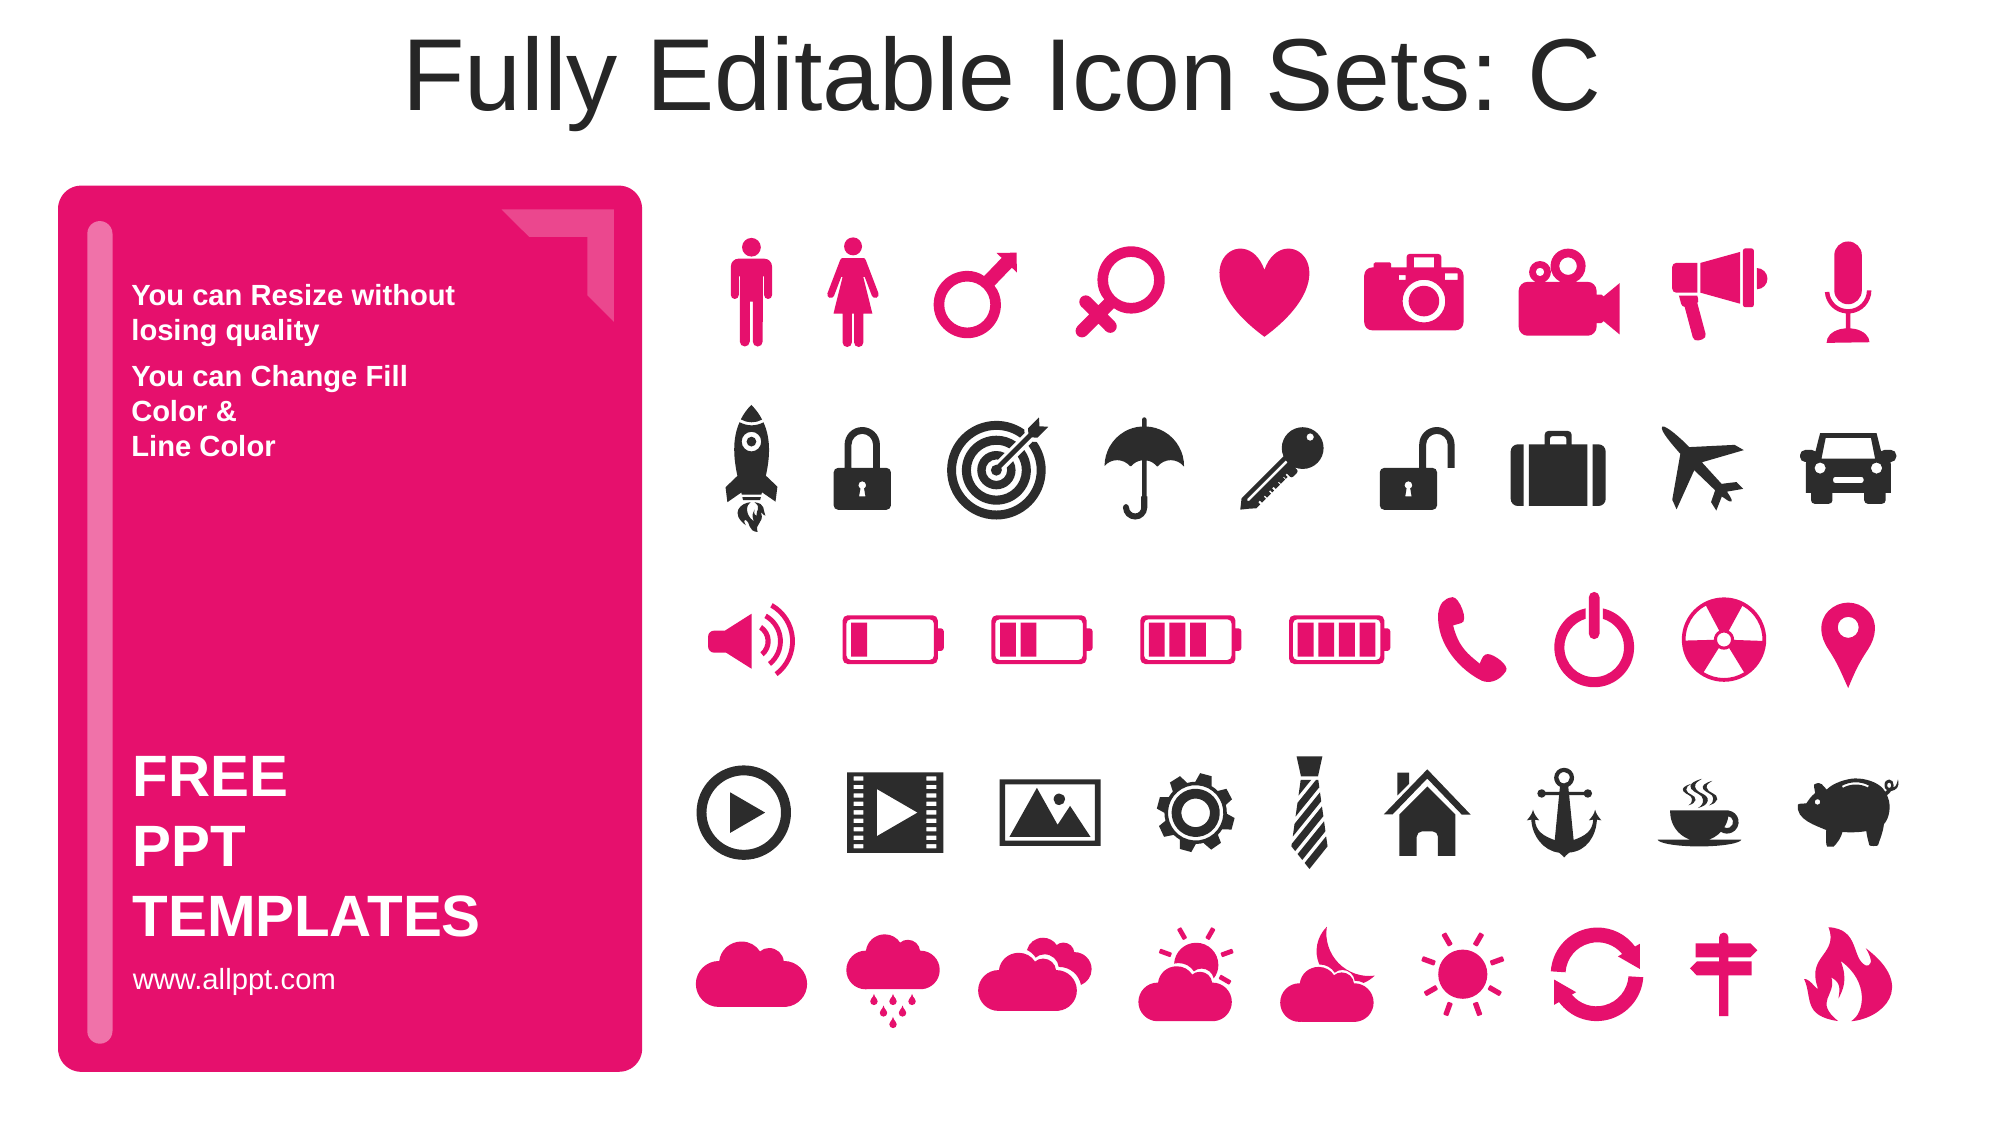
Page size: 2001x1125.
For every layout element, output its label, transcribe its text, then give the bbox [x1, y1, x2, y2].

text_box [1833, 240, 1863, 306]
text_box [1420, 955, 1437, 967]
text_box [1553, 975, 1645, 1023]
text_box [1796, 777, 1900, 848]
text_box [832, 425, 892, 511]
text_box [1660, 425, 1747, 513]
text_box [1802, 926, 1894, 1023]
text_box [1176, 926, 1188, 941]
text_box [1471, 1000, 1484, 1018]
text_box [757, 623, 772, 658]
text_box [1137, 941, 1233, 1023]
text_box [1517, 247, 1621, 337]
text_box [888, 1014, 898, 1030]
text_box [1549, 926, 1641, 974]
text_box [1290, 755, 1329, 871]
text_box [1486, 984, 1503, 998]
text_box [1472, 931, 1485, 948]
text_box [1527, 429, 1589, 508]
text_box [1139, 614, 1243, 666]
text_box [846, 771, 944, 854]
text_box [977, 936, 1093, 1012]
text_box [1509, 443, 1525, 508]
text_box [897, 1002, 908, 1018]
text_box [841, 614, 945, 666]
text_box [1288, 614, 1392, 666]
text_box [1680, 596, 1768, 683]
text_box [1239, 426, 1325, 511]
text_box [845, 933, 941, 1007]
text_box [1655, 777, 1744, 848]
text_box [1204, 926, 1217, 941]
text_box [1591, 443, 1607, 508]
text_box [763, 612, 784, 668]
text_box [1671, 247, 1769, 342]
text_box [1440, 931, 1454, 948]
text_box [826, 236, 880, 349]
text_box [1823, 289, 1873, 344]
text_box [1074, 245, 1166, 339]
text_box [1553, 590, 1636, 689]
text_box [1442, 1000, 1454, 1018]
text_box [768, 601, 796, 678]
text_box [1363, 252, 1465, 332]
text_box [1103, 416, 1186, 521]
text_box [1381, 766, 1474, 857]
text_box [1437, 948, 1489, 1000]
text_box [1688, 931, 1759, 1018]
text_box [1422, 984, 1439, 998]
text_box [695, 764, 793, 861]
text_box [1219, 947, 1235, 959]
text_box [724, 403, 779, 534]
text_box [1155, 771, 1236, 854]
text_box [990, 614, 1094, 666]
text_box [932, 251, 1019, 340]
text_box [1279, 923, 1378, 1023]
text_box [729, 236, 774, 348]
text_box [1488, 955, 1506, 967]
text_box [946, 415, 1051, 521]
text_box [1436, 596, 1508, 683]
text_box [707, 611, 753, 671]
list Fully Editable Icon Sets: C [53, 20, 1952, 140]
text_box [1378, 425, 1456, 511]
text_box [1524, 766, 1604, 859]
text_box [878, 1002, 889, 1018]
text_box [1218, 247, 1311, 339]
text_box [1798, 432, 1898, 505]
text_box [999, 778, 1102, 847]
text_box [1820, 601, 1876, 691]
text_box [694, 940, 809, 1008]
